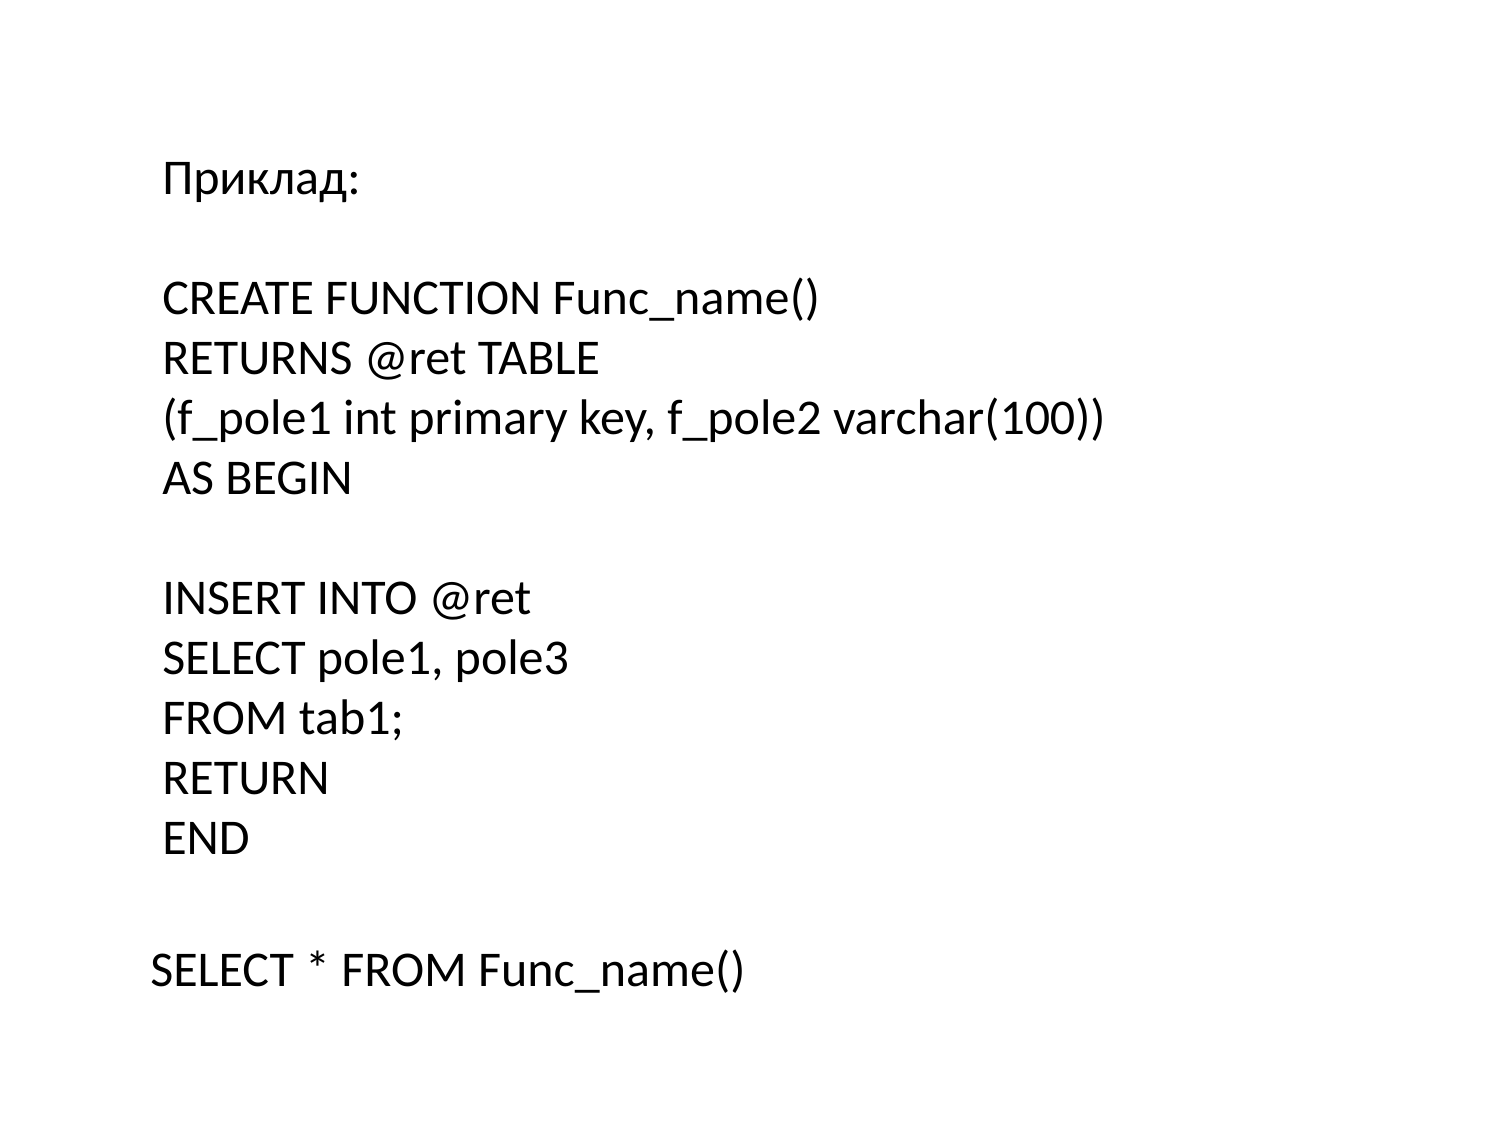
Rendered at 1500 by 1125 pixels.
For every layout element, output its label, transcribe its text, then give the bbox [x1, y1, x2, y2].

text_box Приклад: CREATE FUNCTION Func_name() RETURNS @ret TABLE (f_pole1 int primary key, f_pole2 varchar(100)) AS BEGIN INSERT INTO @ret SELECT pole1, pole3 FROM tab1; RETURN END [147, 137, 1282, 872]
text_box SELECT * FROM Func_name() [135, 928, 886, 1004]
